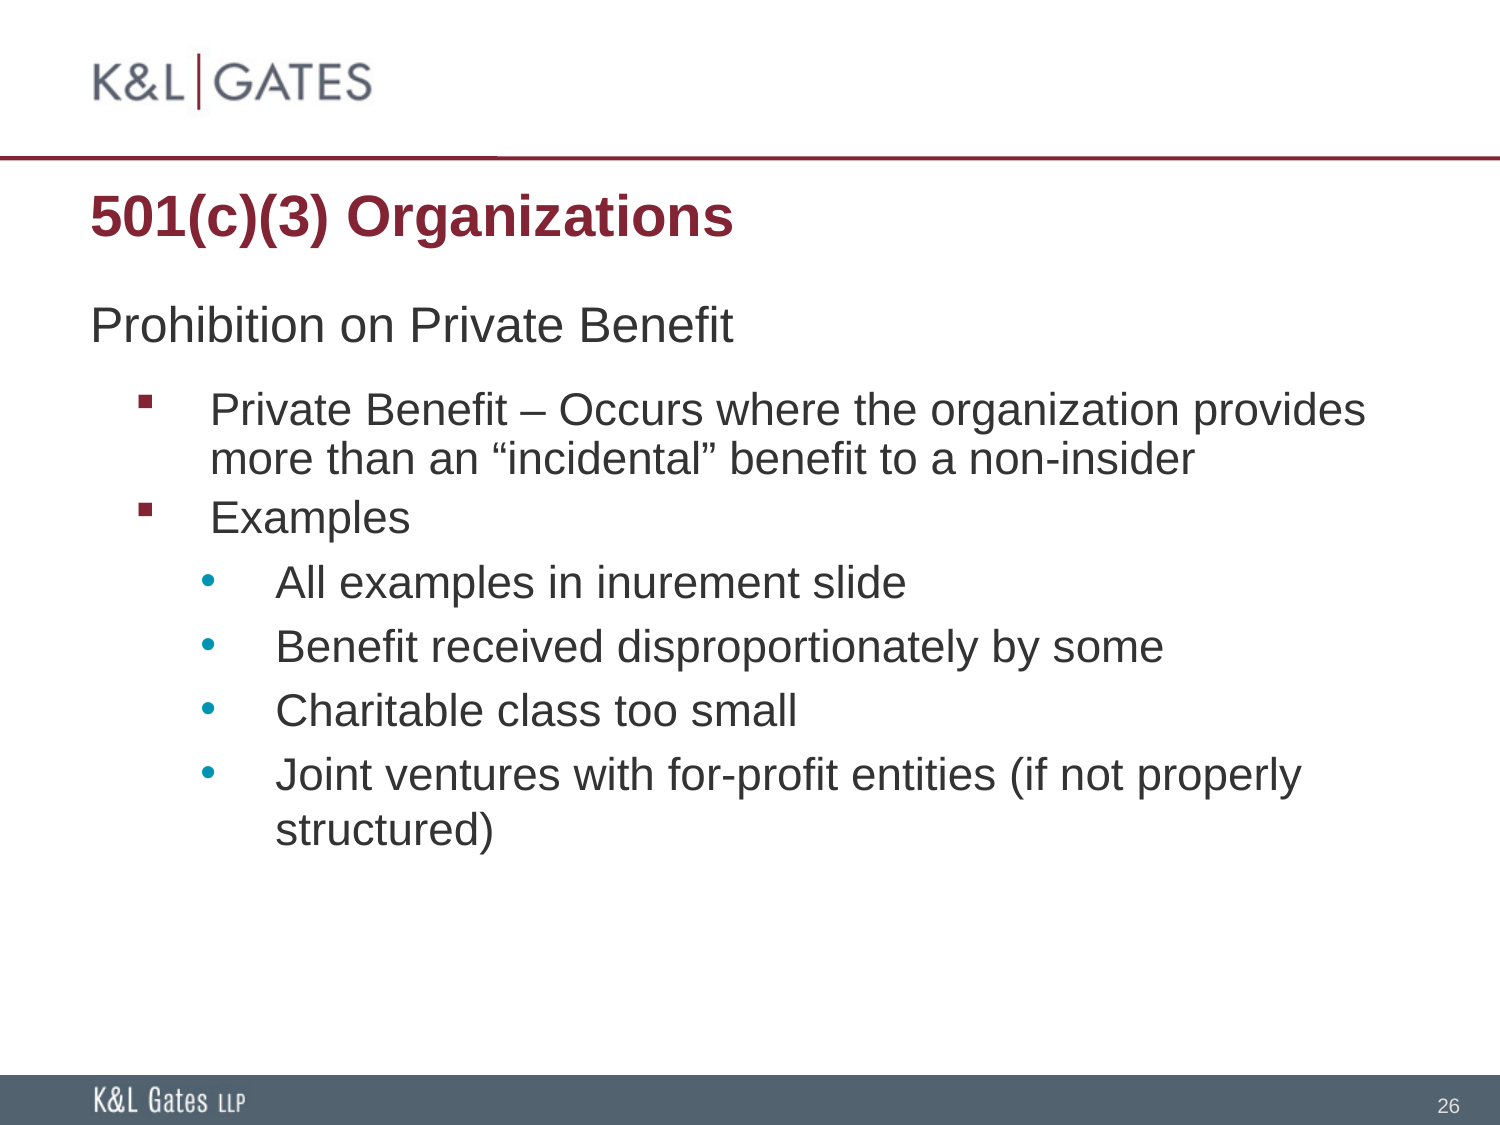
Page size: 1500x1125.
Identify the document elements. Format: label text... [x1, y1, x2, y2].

picture [0, 0, 1498, 119]
picture [0, 1075, 1500, 1125]
title 501(c)(3) Organizations [75, 178, 1400, 257]
list Prohibition on Private Benefit Private Benefit – Occurs where the organization provides more than an “incidental” benefit to a non-insider Examples All examples in inurement slide Benefit received disproportionately by some Charitable class too small Joint ventures with for-profit entities (if not properly structured) [75, 296, 1413, 880]
